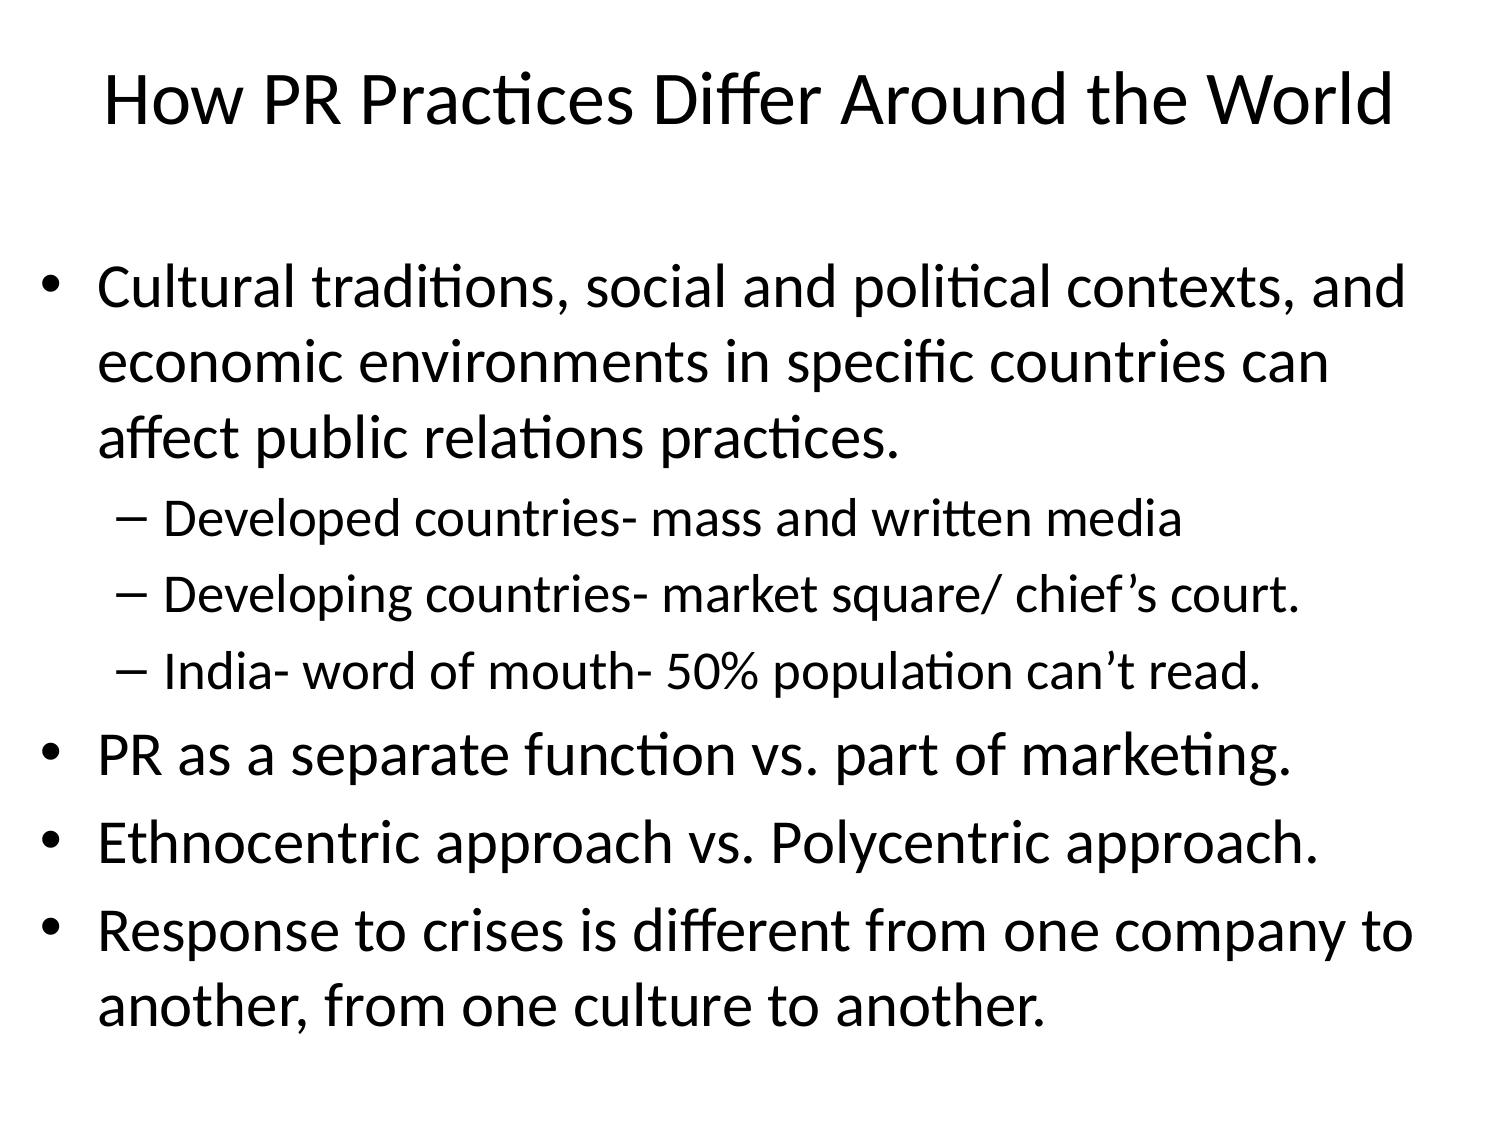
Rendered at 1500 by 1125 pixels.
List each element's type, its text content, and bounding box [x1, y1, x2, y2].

title How PR Practices Differ Around the World [75, 0, 1425, 188]
list Cultural traditions, social and political contexts, and economic environments in specific countries can affect public relations practices. Developed countries- mass and written media Developing countries- market square/ chief’s court. India- word of mouth- 50% population can’t read. PR as a separate function vs. part of marketing. Ethnocentric approach vs. Polycentric approach. Response to crises is different from one company to another, from one culture to another. [24, 237, 1450, 1050]
